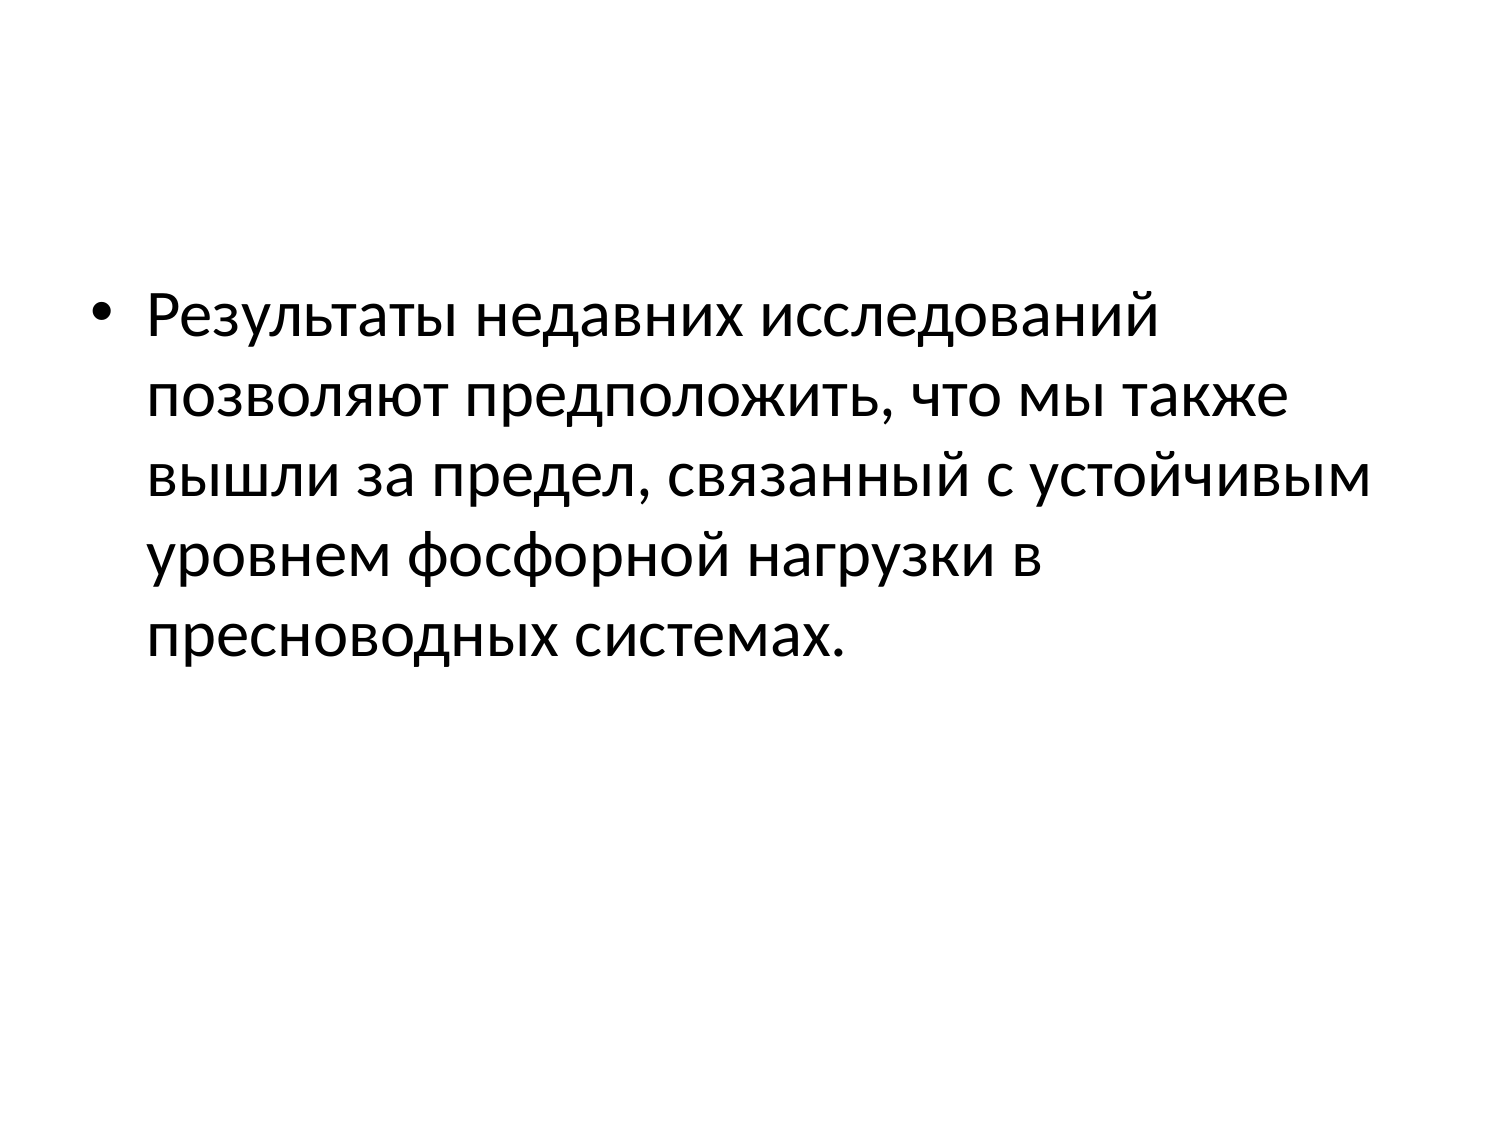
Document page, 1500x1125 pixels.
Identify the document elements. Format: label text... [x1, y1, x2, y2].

list Результаты недавних исследований позволяют предположить, что мы также вышли за предел, связанный с устойчивым уровнем фосфорной нагрузки в пресноводных системах. [75, 262, 1425, 1005]
